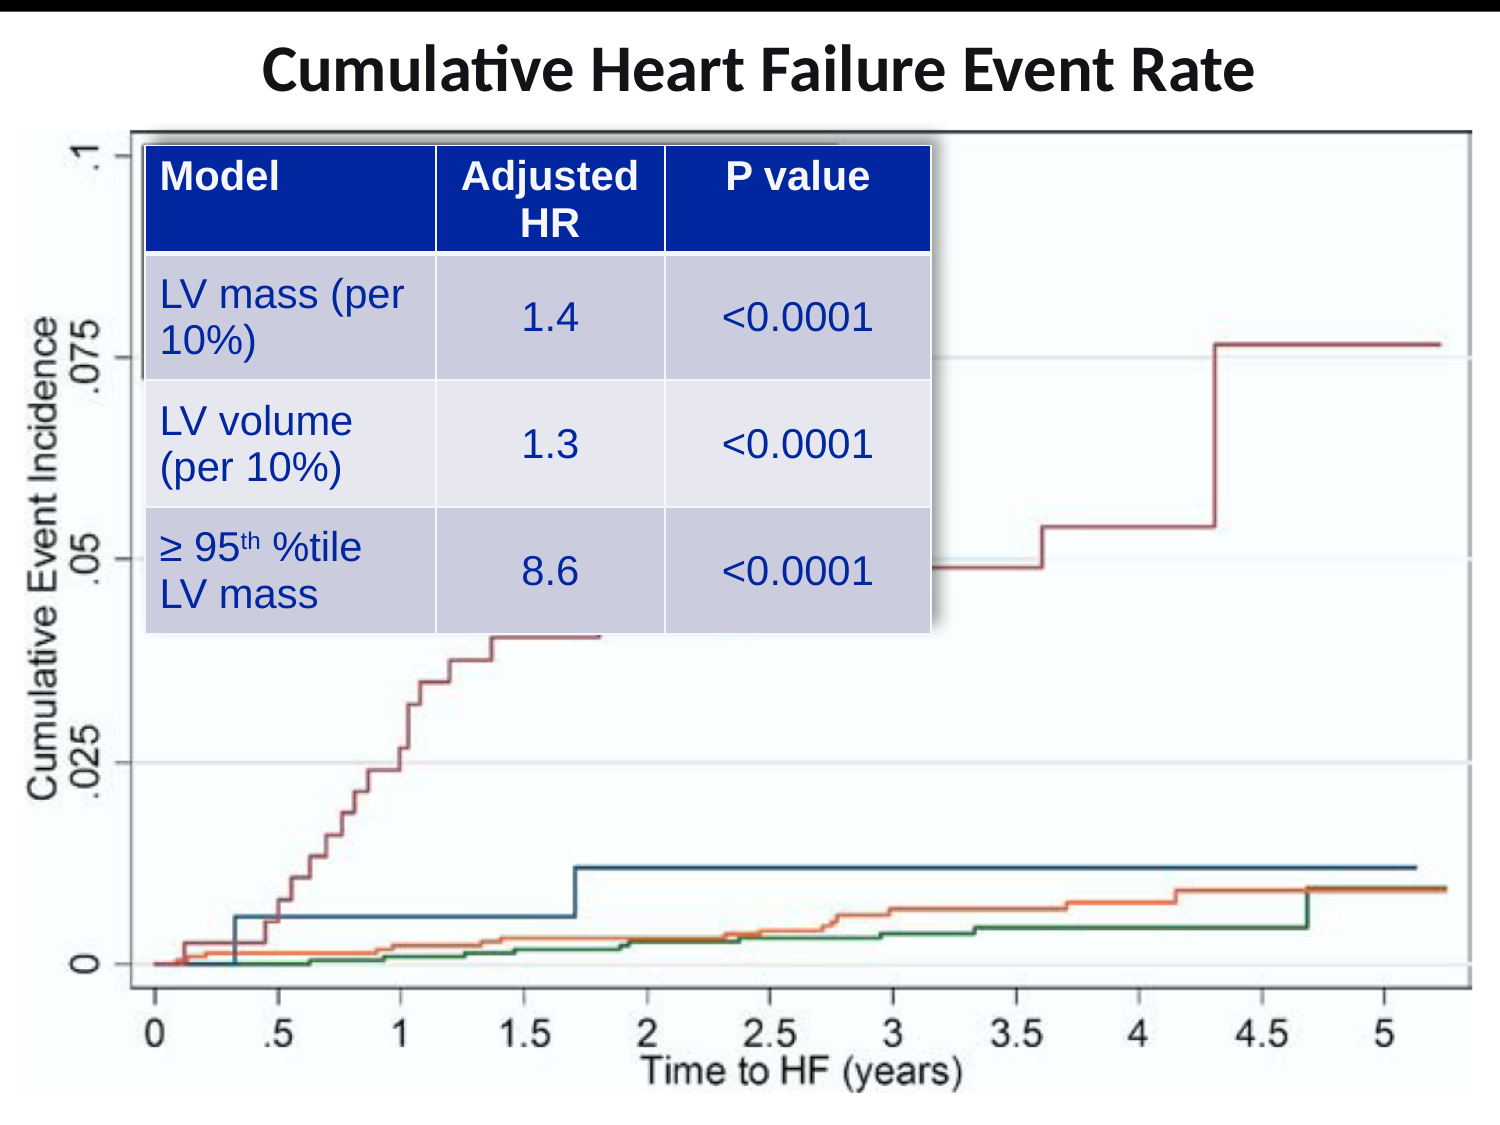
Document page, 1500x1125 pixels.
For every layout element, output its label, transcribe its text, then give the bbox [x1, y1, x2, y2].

picture [0, 65, 1500, 1125]
title Cumulative Heart Failure Event Rate [240, 31, 1279, 64]
text_box [0, 11, 1500, 65]
